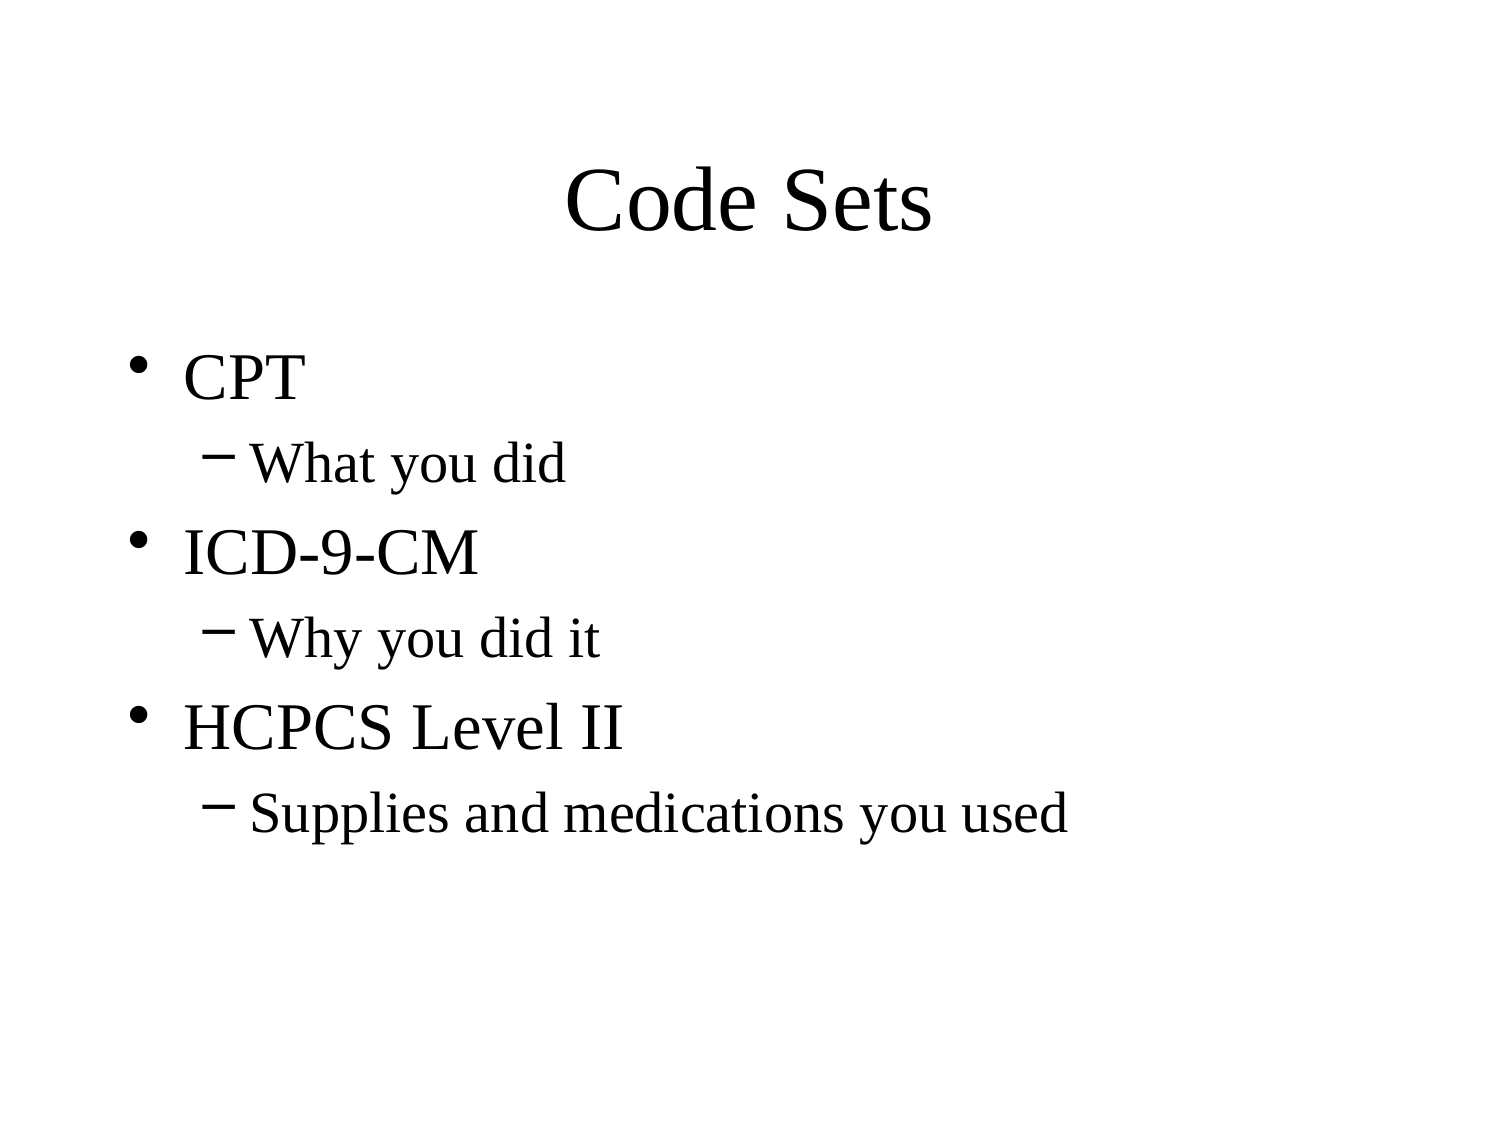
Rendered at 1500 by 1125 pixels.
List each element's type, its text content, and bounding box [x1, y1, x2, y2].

list CPT What you did ICD-9-CM Why you did it HCPCS Level II Supplies and medications you used [112, 324, 1388, 1001]
title Code Sets [112, 99, 1388, 288]
